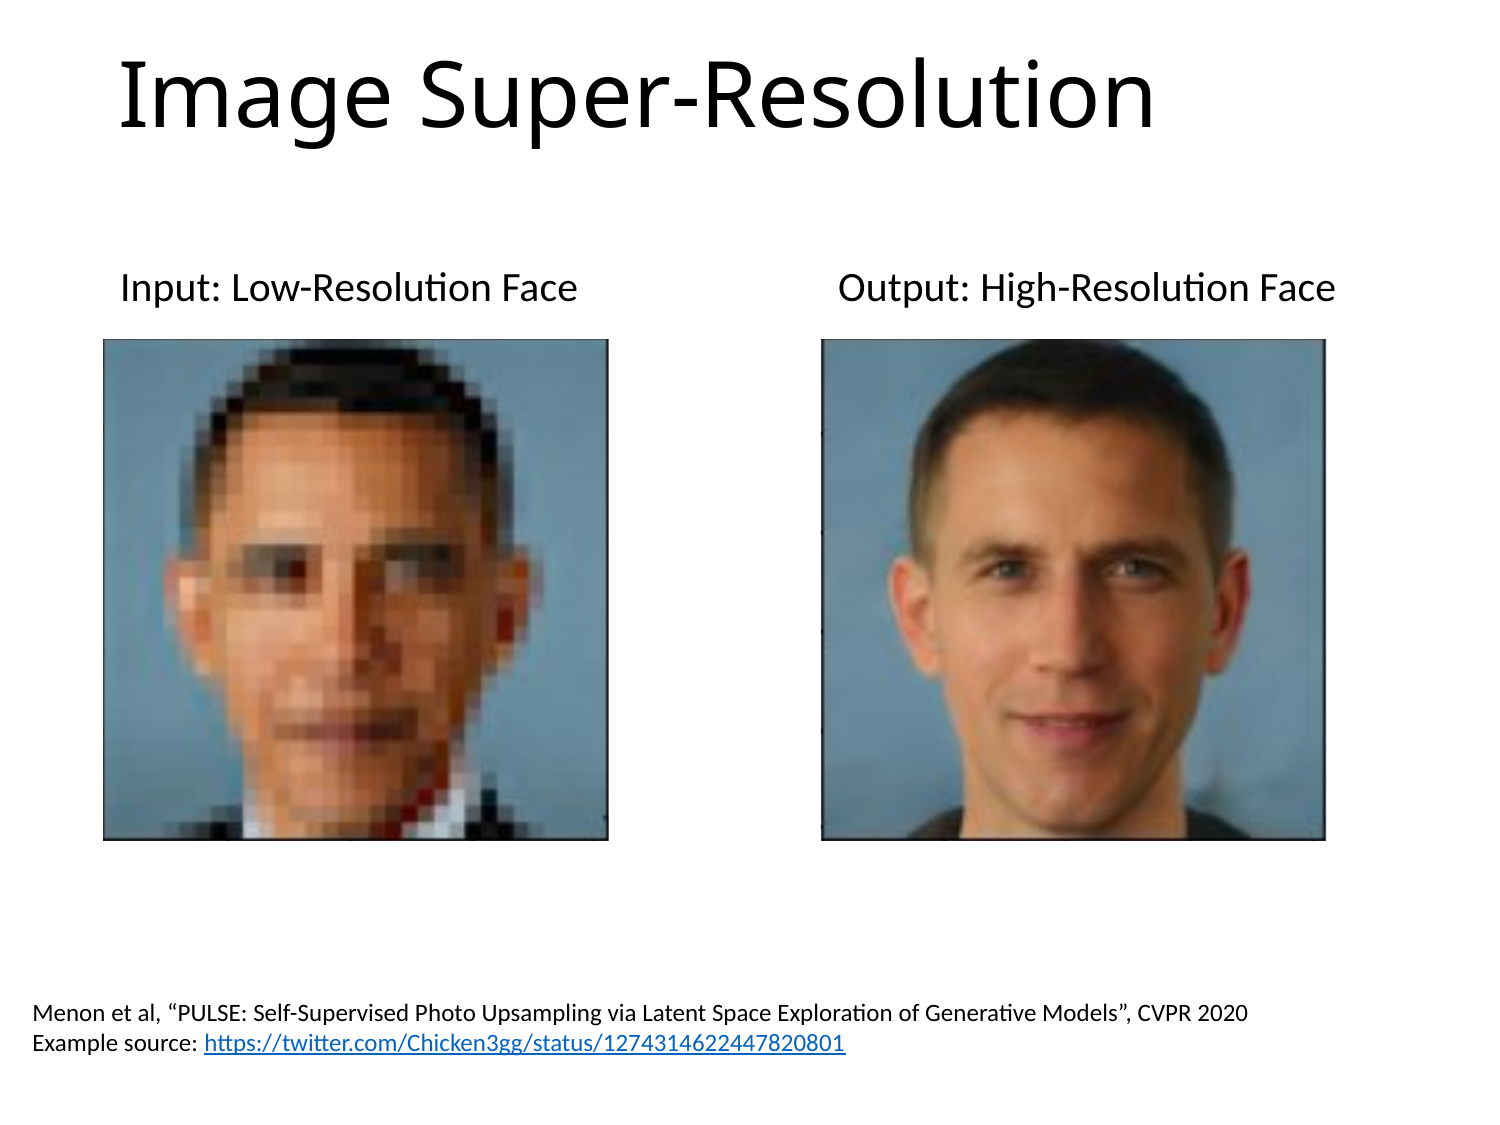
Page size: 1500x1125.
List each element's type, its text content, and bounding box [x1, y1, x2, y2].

picture [820, 338, 1327, 841]
picture [103, 338, 609, 841]
text_box Output: High-Resolution Face [823, 252, 1352, 318]
title Image Super-Resolution [103, 29, 1397, 165]
text_box Menon et al, “PULSE: Self-Supervised Photo Upsampling via Latent Space Exploration of Generative Models”, CVPR 2020 Example source: https://twitter.com/Chicken3gg/status/1274314622447820801 [17, 989, 1266, 1064]
text_box Input: Low-Resolution Face [105, 252, 594, 318]
